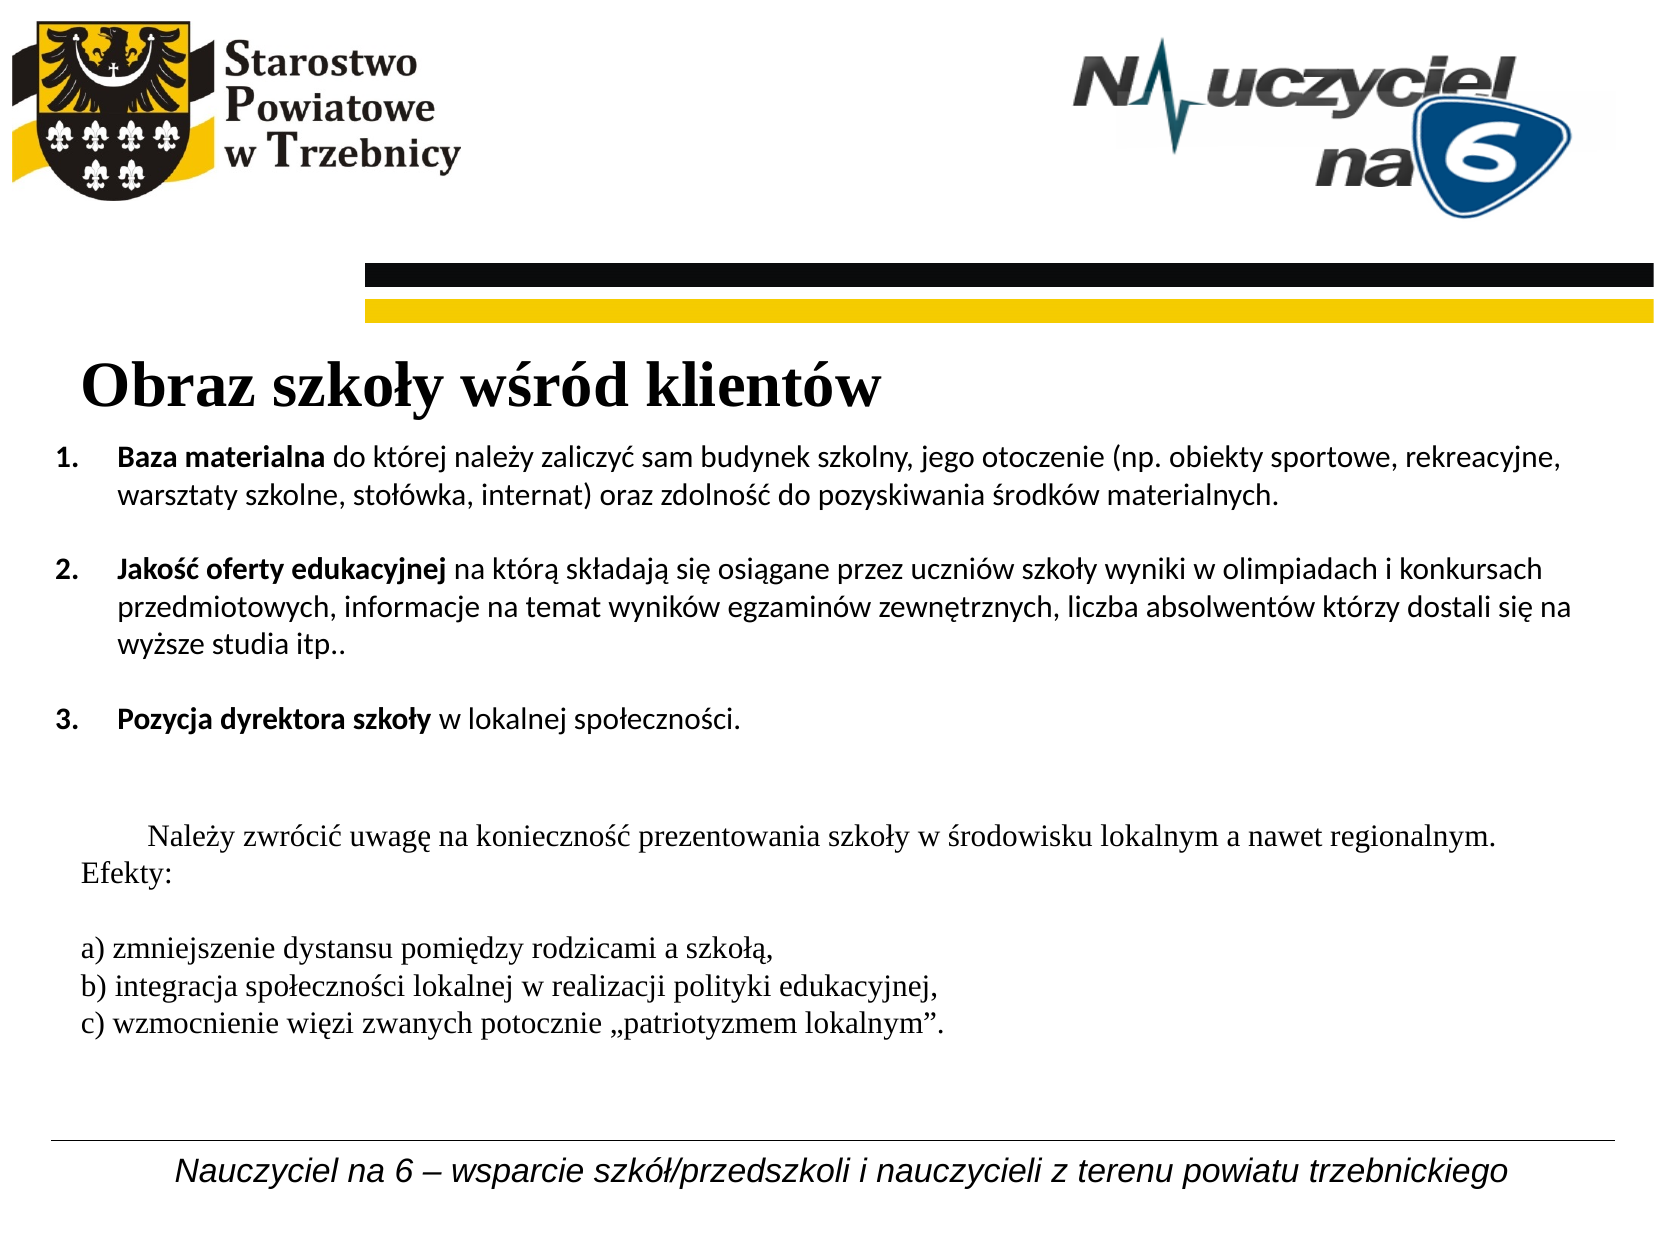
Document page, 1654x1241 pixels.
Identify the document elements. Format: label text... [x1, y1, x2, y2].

picture [12, 21, 461, 201]
text_box Nauczyciel na 6 – wsparcie szkół/przedszkoli i nauczycieli z terenu powiatu trzebnickiego [31, 1140, 1635, 1225]
text_box Baza materialna do której należy zaliczyć sam budynek szkolny, jego otoczenie (np. obiekty sportowe, rekreacyjne, warsztaty szkolne, stołówka, internat) oraz zdolność do pozyskiwania środków materialnych. Jakość oferty edukacyjnej na którą składają się osiągane przez uczniów szkoły wyniki w olimpiadach i konkursach przedmiotowych, informacje na temat wyników egzaminów zewnętrznych, liczba absolwentów którzy dostali się na wyższe studia itp.. Pozycja dyrektora szkoły w lokalnej społeczności. [38, 428, 1615, 795]
text_box Obraz szkoły wśród klientów [64, 333, 1185, 428]
text_box Należy zwrócić uwagę na konieczność prezentowania szkoły w środowisku lokalnym a nawet regionalnym. Efekty: zmniejszenie dystansu pomiędzy rodzicami a szkołą, integracja społeczności lokalnej w realizacji polityki edukacyjnej, wzmocnienie więzi zwanych potocznie „patriotyzmem lokalnym”. [64, 806, 1589, 1099]
picture [364, 263, 1654, 323]
picture [991, 4, 1649, 261]
